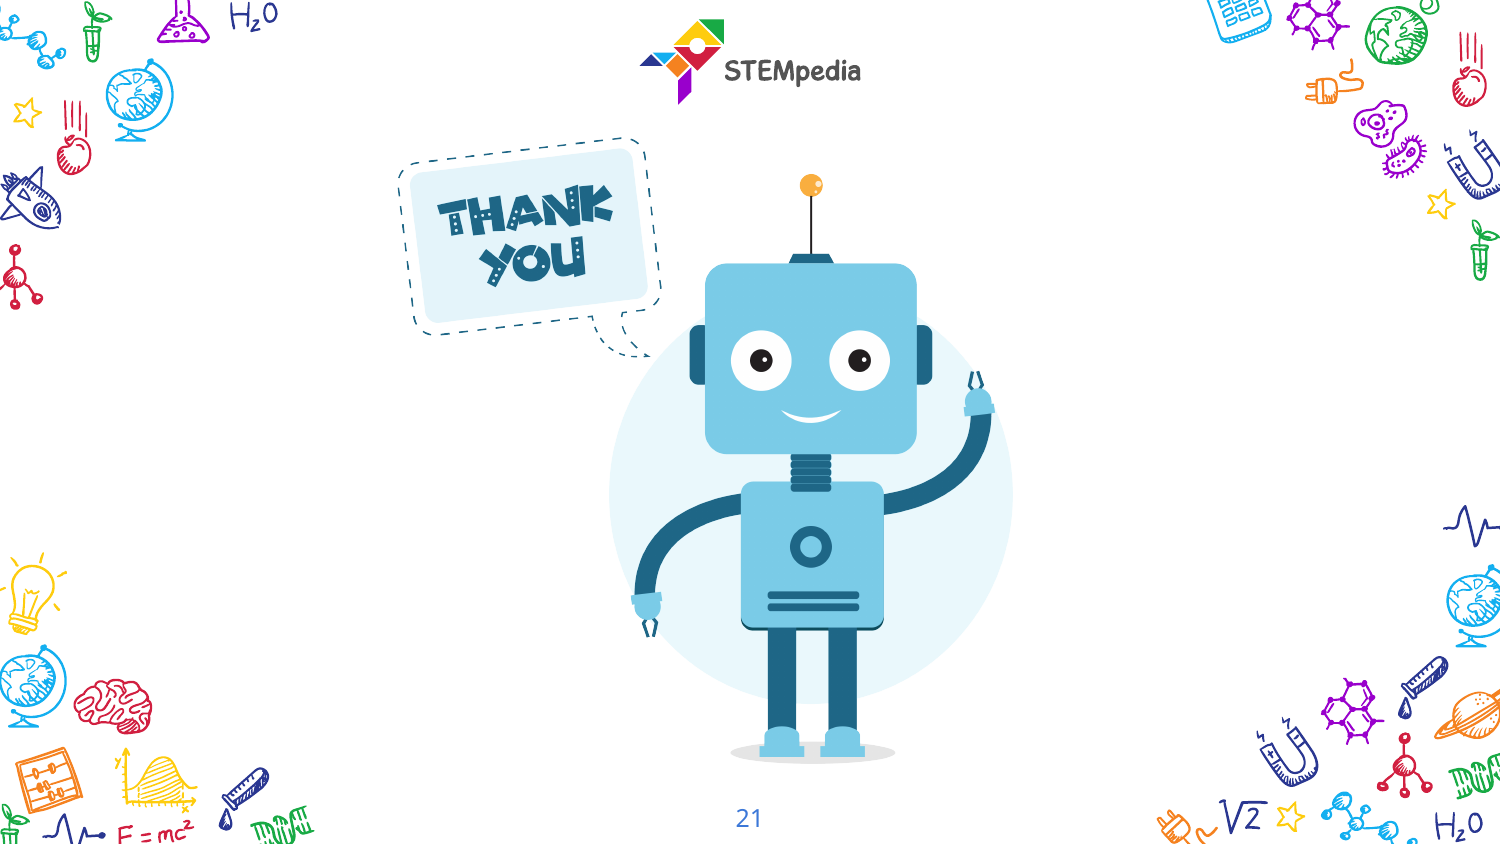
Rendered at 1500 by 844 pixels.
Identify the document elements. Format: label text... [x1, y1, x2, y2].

slide_number 21 [705, 796, 795, 844]
picture [397, 137, 1013, 764]
